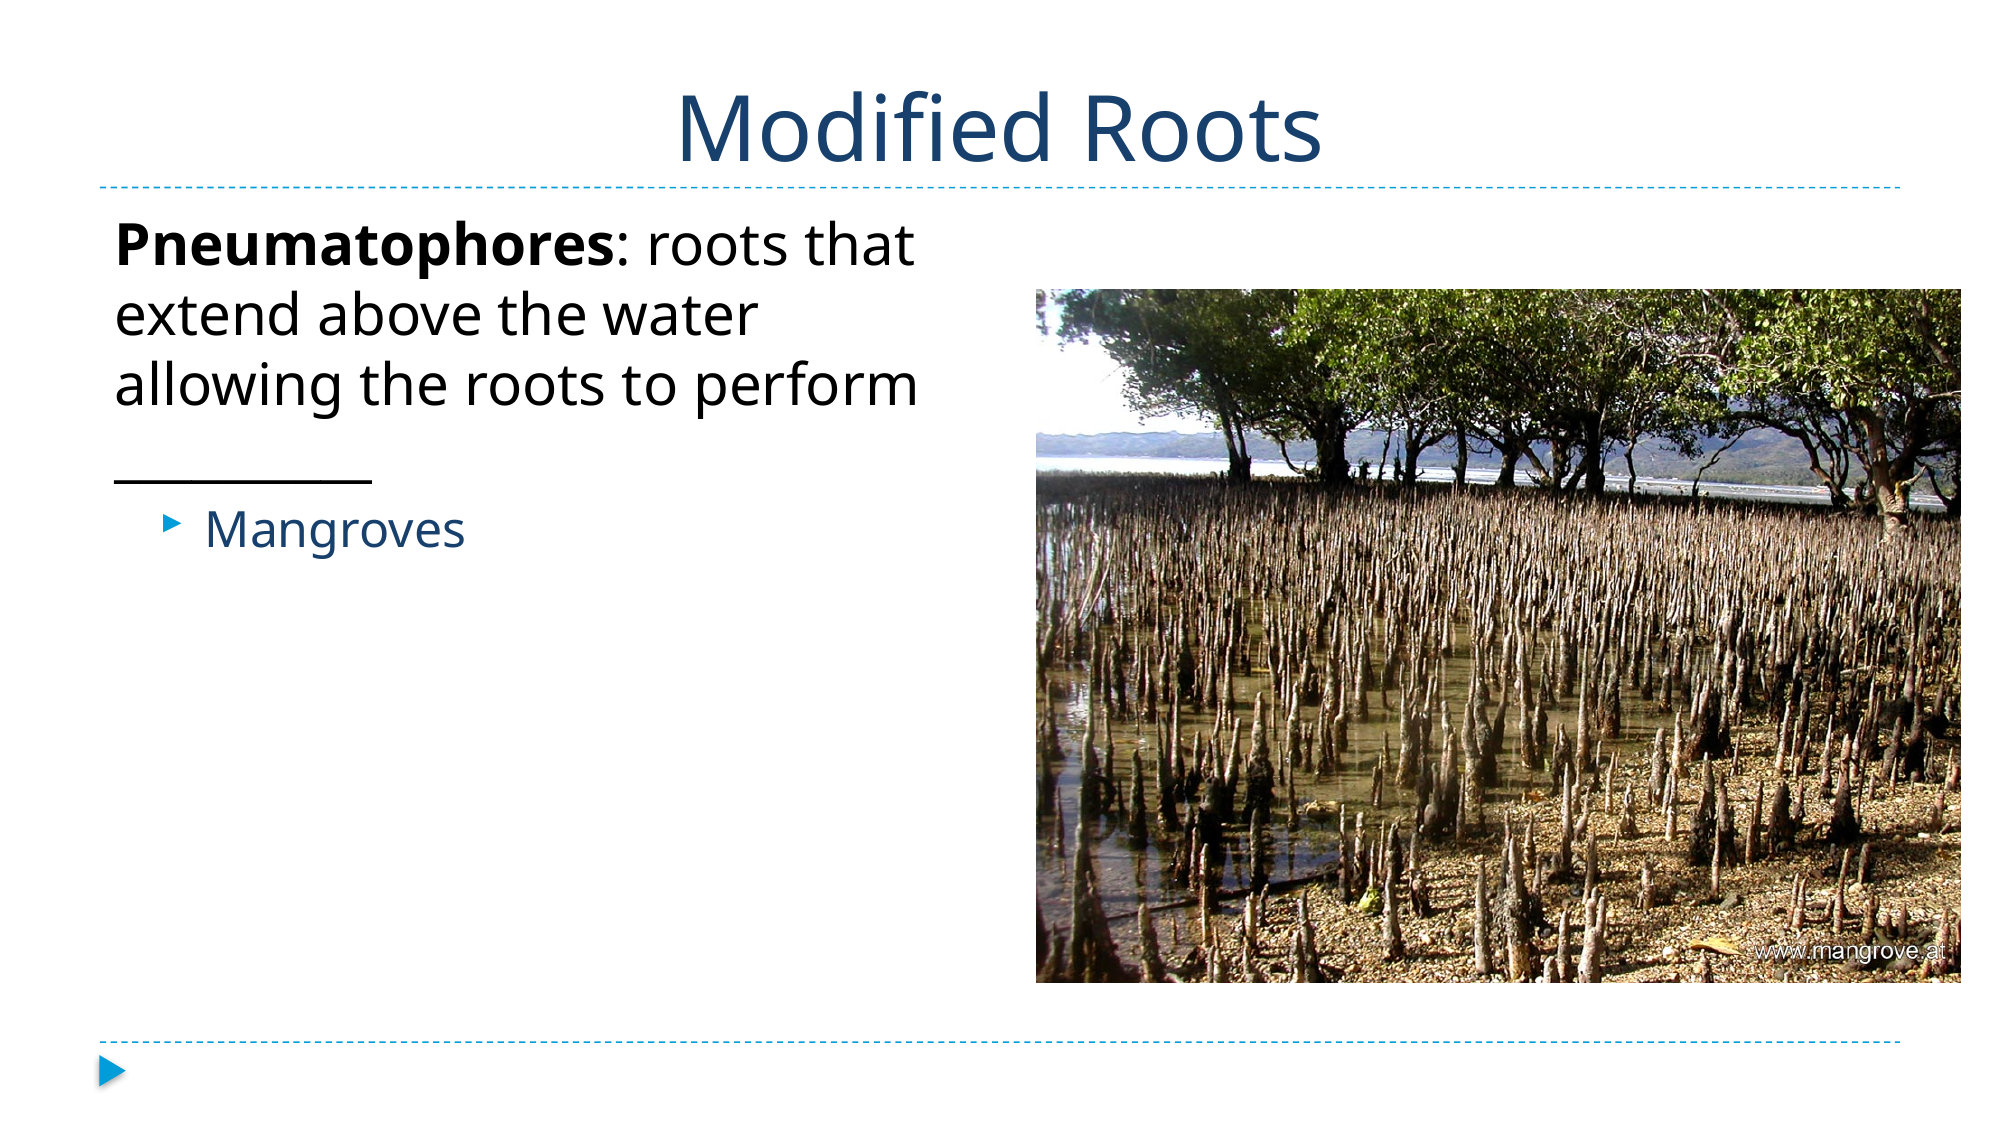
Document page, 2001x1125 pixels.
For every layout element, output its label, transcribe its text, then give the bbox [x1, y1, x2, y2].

list Pneumatophores: roots that extend above the water allowing the roots to perform __________ Mangroves [99, 200, 979, 1010]
title Modified Roots [99, 24, 1900, 188]
picture [1035, 289, 1961, 983]
